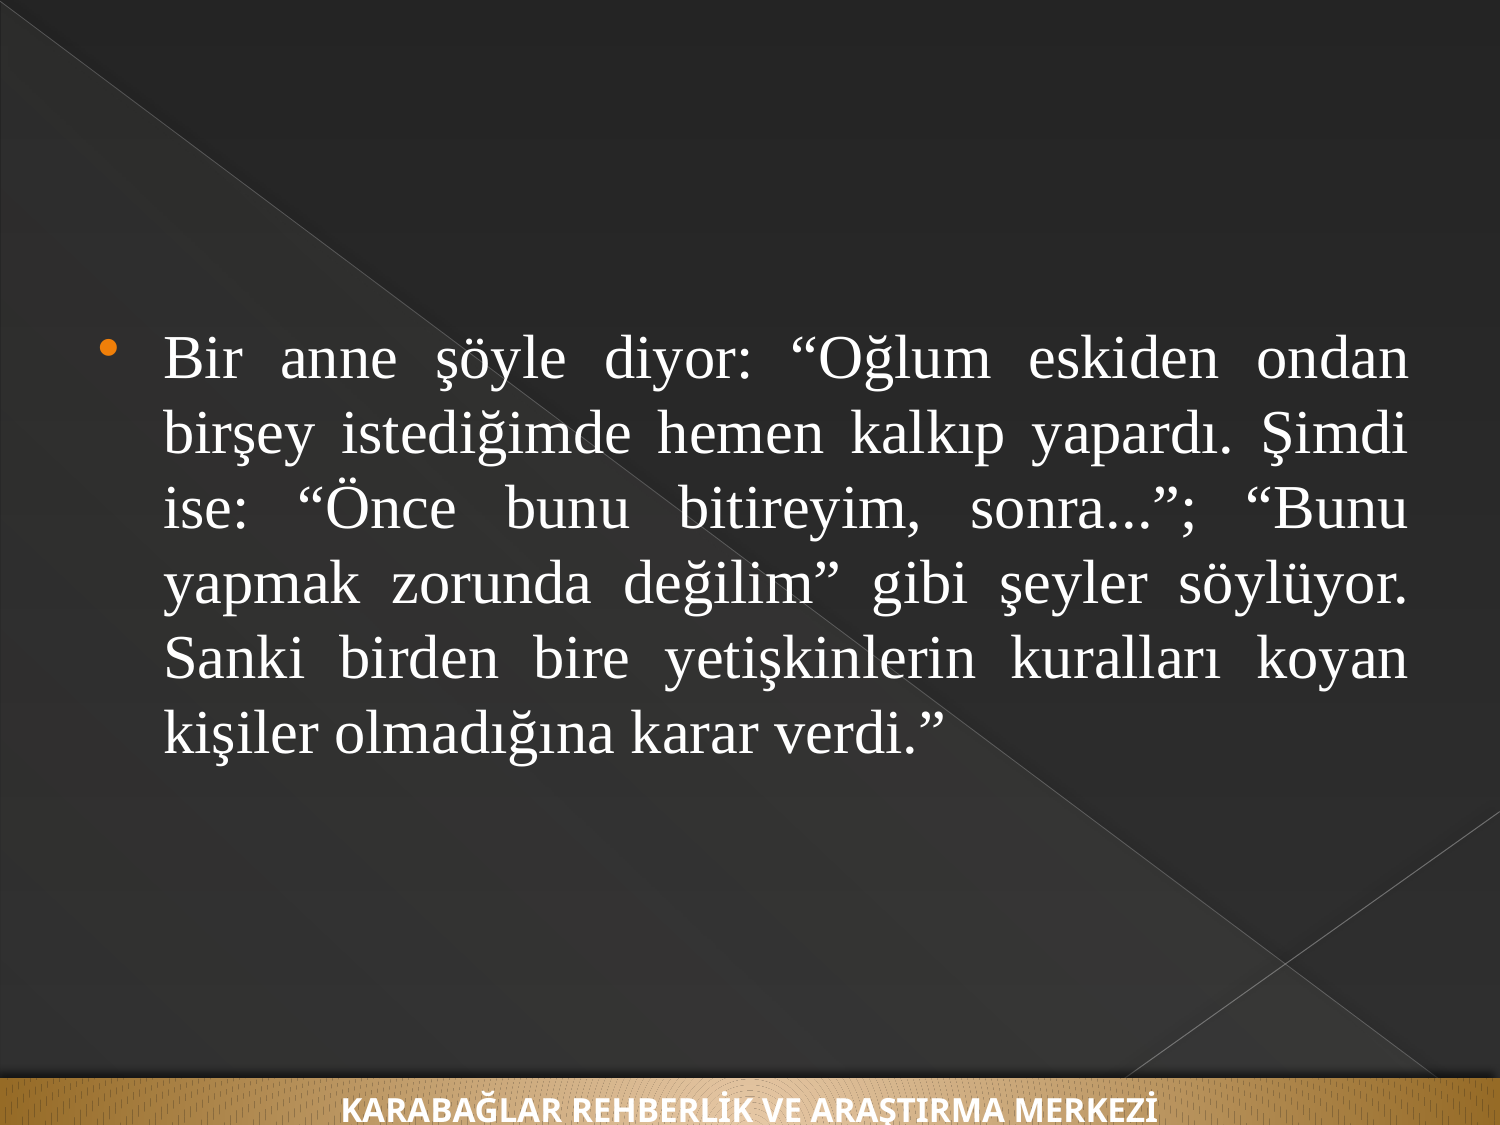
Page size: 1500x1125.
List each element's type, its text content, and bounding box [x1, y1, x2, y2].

list Bir anne şöyle diyor: “Oğlum eskiden ondan birşey istediğimde hemen kalkıp yapardı. Şimdi ise: “Önce bunu bitireyim, sonra...”; “Bunu yapmak zorunda değilim” gibi şeyler söylüyor. Sanki birden bire yetişkinlerin kuralları koyan kişiler olmadığına karar verdi.” [75, 308, 1425, 1059]
footer KARABAĞLAR REHBERLİK VE ARAŞTIRMA MERKEZİ [0, 1078, 1500, 1125]
